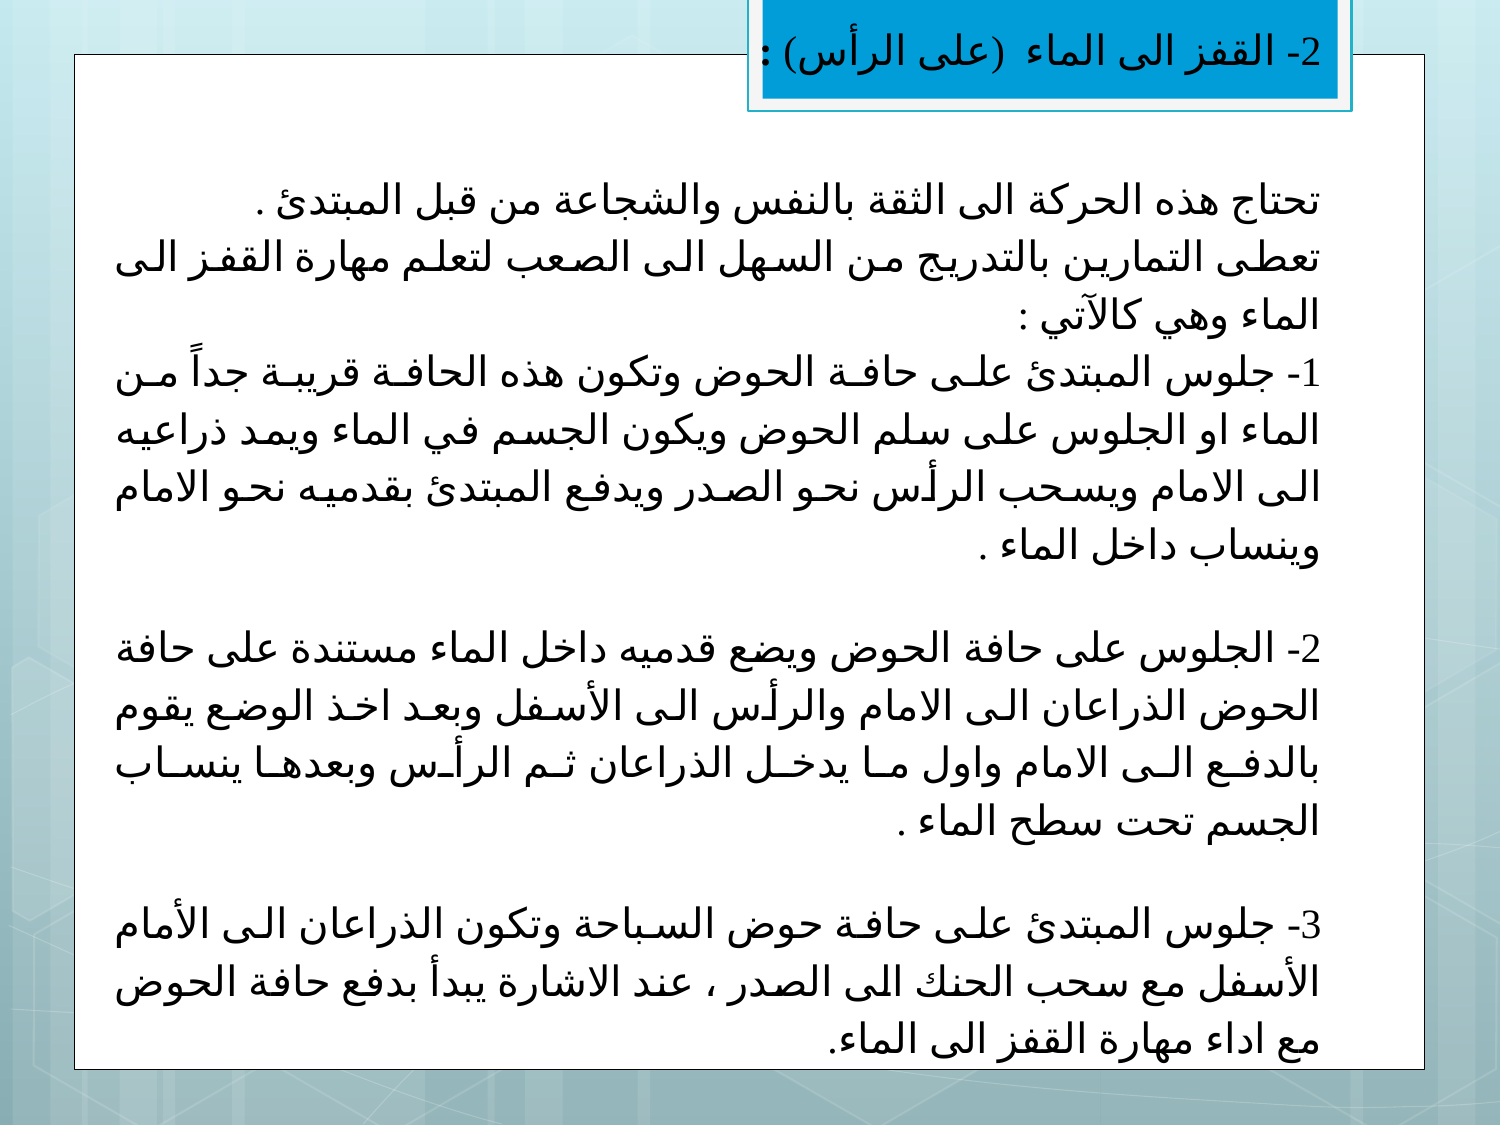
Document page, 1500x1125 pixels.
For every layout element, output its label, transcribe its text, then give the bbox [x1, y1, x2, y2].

text_box 2- القفز الى الماء (على الرأس) : تحتاج هذه الحركة الى الثقة بالنفس والشجاعة من قبل المبتدئ . تعطى التمارين بالتدريج من السهل الى الصعب لتعلم مهارة القفز الى الماء وهي كالآتي : 1- جلوس المبتدئ على حافة الحوض وتكون هذه الحافة قريبة جداً من الماء او الجلوس على سلم الحوض ويكون الجسم في الماء ويمد ذراعيه الى الامام ويسحب الرأس نحو الصدر ويدفع المبتدئ بقدميه نحو الامام وينساب داخل الماء . 2- الجلوس على حافة الحوض ويضع قدميه داخل الماء مستندة على حافة الحوض الذراعان الى الامام والرأس الى الأسفل وبعد اخذ الوضع يقوم بالدفع الى الامام واول ما يدخل الذراعان ثم الرأس وبعدها ينساب الجسم تحت سطح الماء . 3- جلوس المبتدئ على حافة حوض السباحة وتكون الذراعان الى الأمام الأسفل مع سحب الحنك الى الصدر ، عند الاشارة يبدأ بدفع حافة الحوض مع اداء مهارة القفز الى الماء. [100, 8, 1412, 1070]
